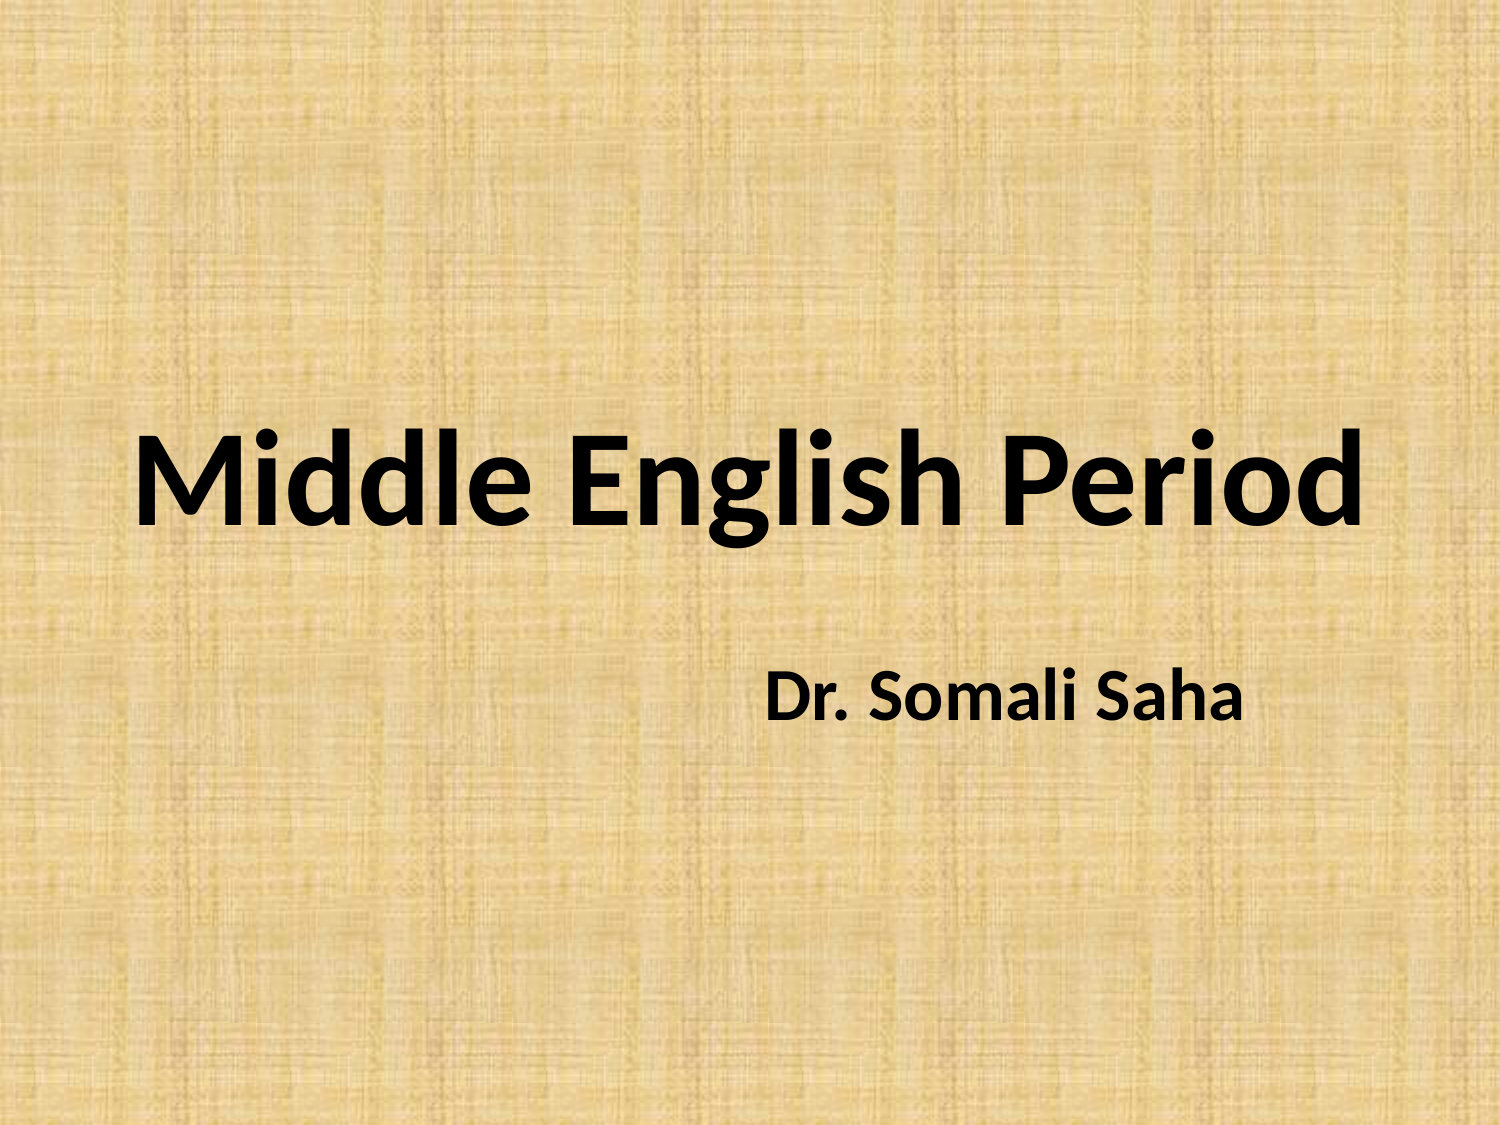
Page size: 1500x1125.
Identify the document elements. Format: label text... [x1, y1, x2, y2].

subtitle Dr. Somali Saha [225, 637, 1275, 925]
title Middle English Period [112, 349, 1388, 591]
picture [0, 0, 1500, 1125]
